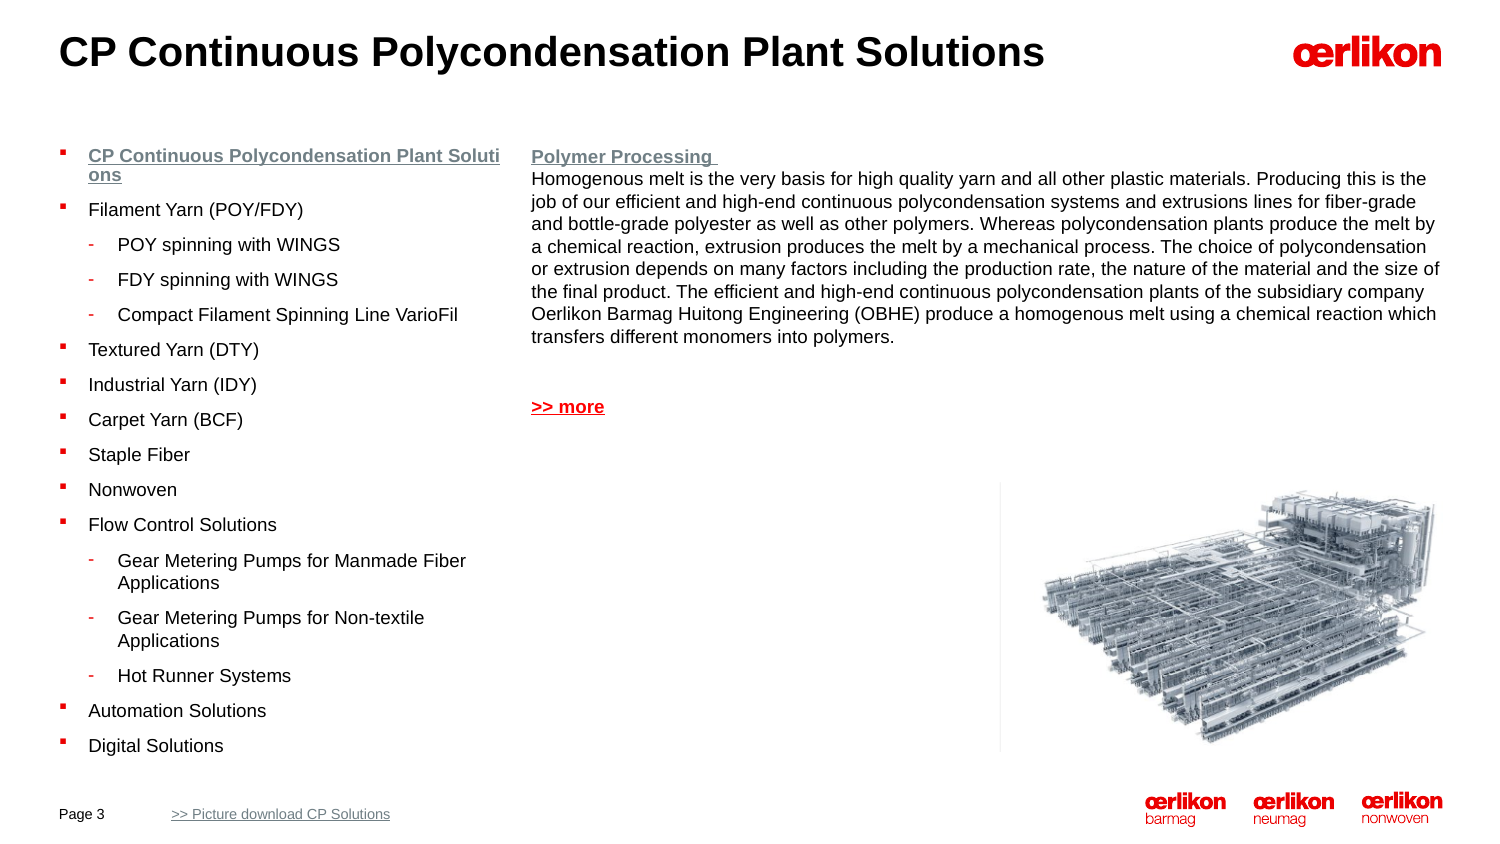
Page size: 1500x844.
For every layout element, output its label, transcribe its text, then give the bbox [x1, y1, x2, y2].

slide_number Page 3 [58, 805, 171, 823]
text_box Polymer Processing Homogenous melt is the very basis for high quality yarn and all other plastic materials. Producing this is the job of our efficient and high-end continuous polycondensation systems and extrusions lines for fiber-grade and bottle-grade polyester as well as other polymers. Whereas polycondensation plants produce the melt by a chemical reaction, extrusion produces the melt by a mechanical process. The choice of polycondensation or extrusion depends on many factors including the production rate, the nature of the material and the size of the final product. The efficient and high-end continuous polycondensation plants of the subsidiary company Oerlikon Barmag Huitong Engineering (OBHE) produce a homogenous melt using a chemical reaction which transfers different monomers into polymers. >> more [531, 144, 1442, 774]
picture [997, 482, 1477, 752]
text_box CP Continuous Polycondensation Plant Solutions Filament Yarn (POY/FDY) POY spinning with WINGS FDY spinning with WINGS Compact Filament Spinning Line VarioFil Textured Yarn (DTY) Industrial Yarn (IDY) Carpet Yarn (BCF) Staple Fiber Nonwoven Flow Control Solutions Gear Metering Pumps for Manmade Fiber Applications Gear Metering Pumps for Non-textile Applications Hot Runner Systems Automation Solutions Digital Solutions [58, 144, 512, 797]
title CP Continuous Polycondensation Plant Solutions [58, 30, 1235, 144]
text_box >> Picture download CP Solutions [171, 805, 733, 823]
